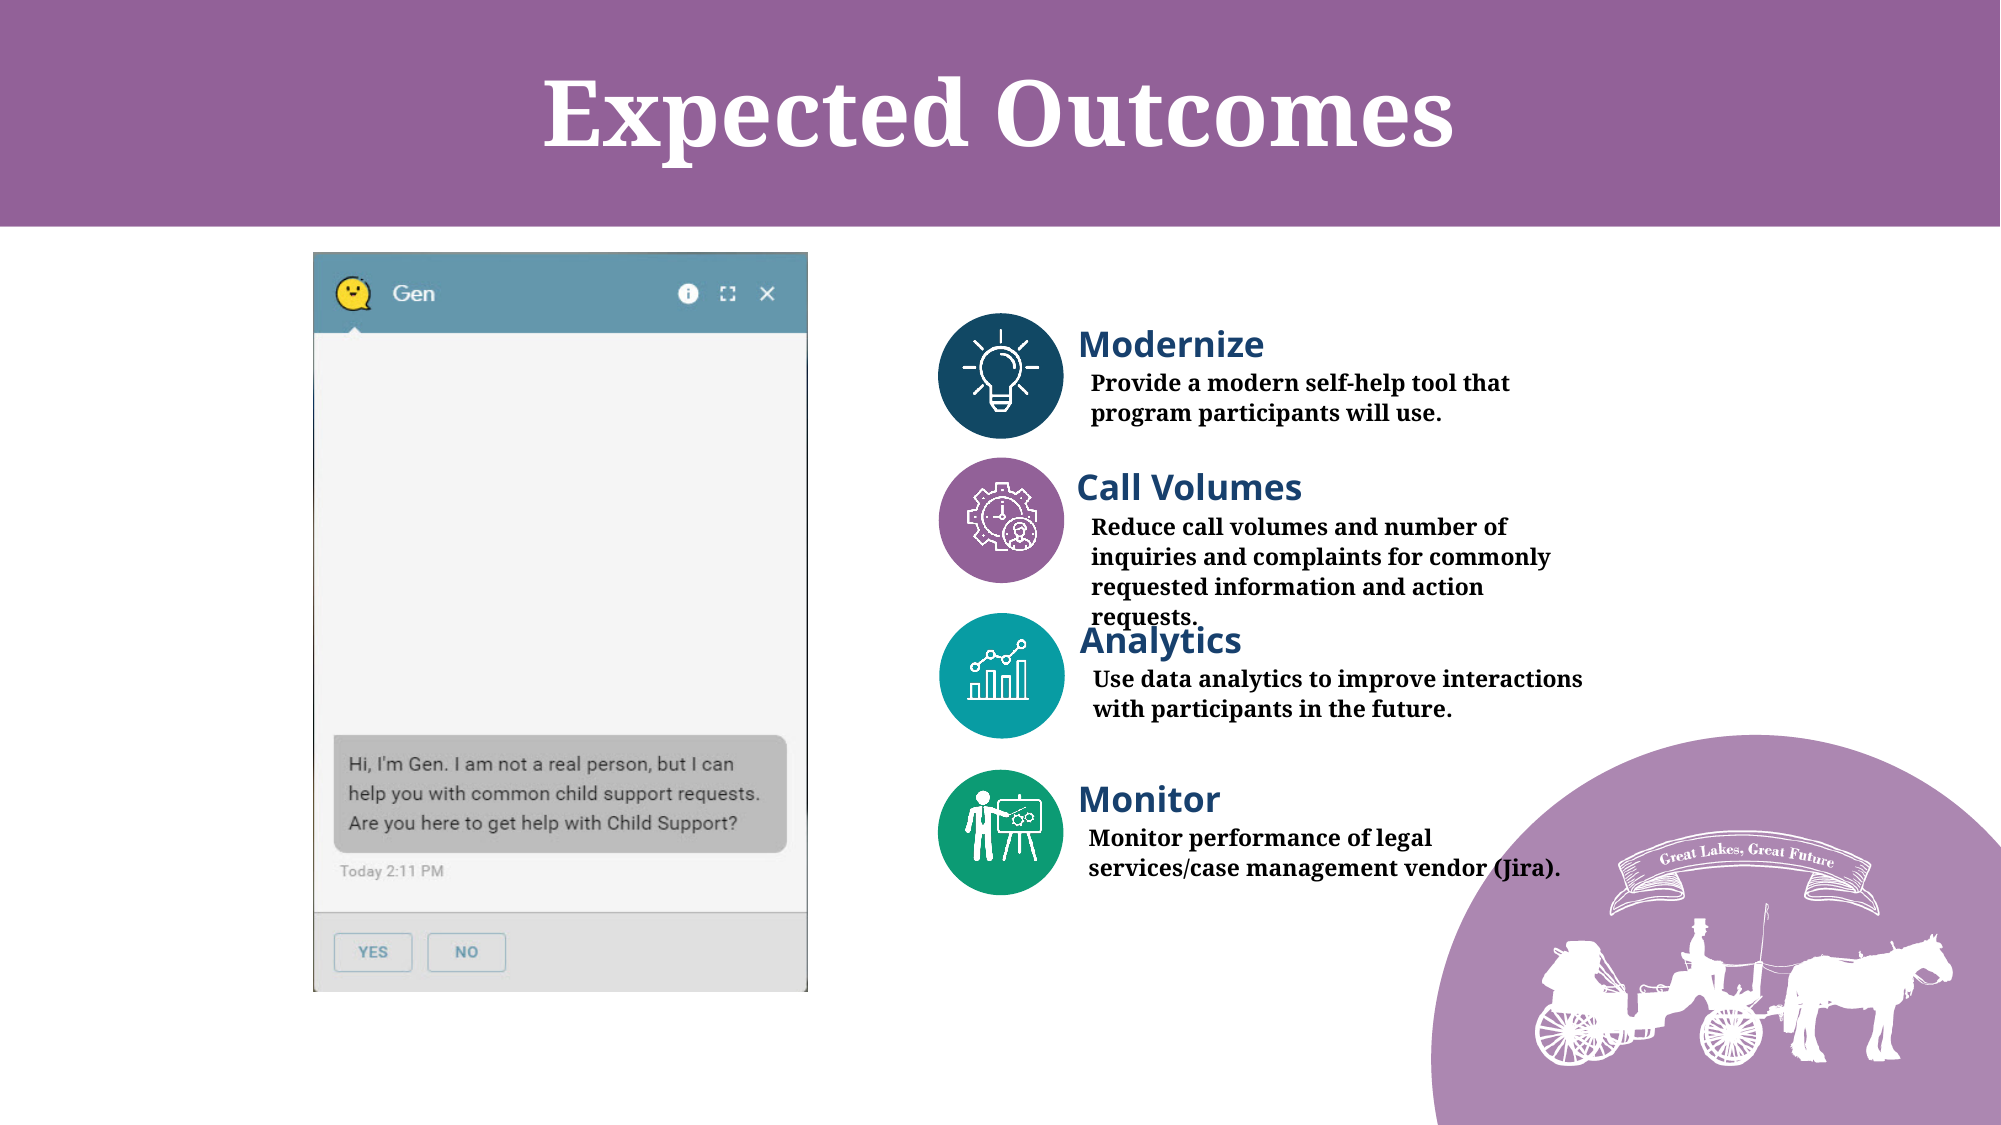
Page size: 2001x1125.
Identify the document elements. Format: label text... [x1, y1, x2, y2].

text_box Reduce call volumes and number of inquiries and complaints for commonly requested information and action requests. [1073, 500, 1602, 640]
text_box Monitor performance of legal services/case management vendor (Jira). [1070, 812, 1599, 891]
title Expected Outcomes [137, 59, 1863, 278]
text_box Modernize [1059, 312, 1284, 374]
text_box [938, 457, 1065, 584]
picture [967, 482, 1037, 551]
text_box Provide a modern self-help tool that program participants will use. [1072, 356, 1602, 436]
text_box Use data analytics to improve interactions with participants in the future. [1075, 652, 1604, 732]
text_box [937, 312, 1065, 440]
picture [967, 639, 1029, 701]
text_box Monitor [1059, 767, 1239, 829]
text_box [937, 769, 1064, 896]
picture [965, 787, 1042, 864]
text_box Analytics [1061, 608, 1261, 670]
text_box [938, 612, 1066, 740]
picture [1535, 830, 1953, 1066]
picture [959, 329, 1042, 412]
picture [313, 252, 808, 993]
text_box Call Volumes [1058, 456, 1321, 517]
